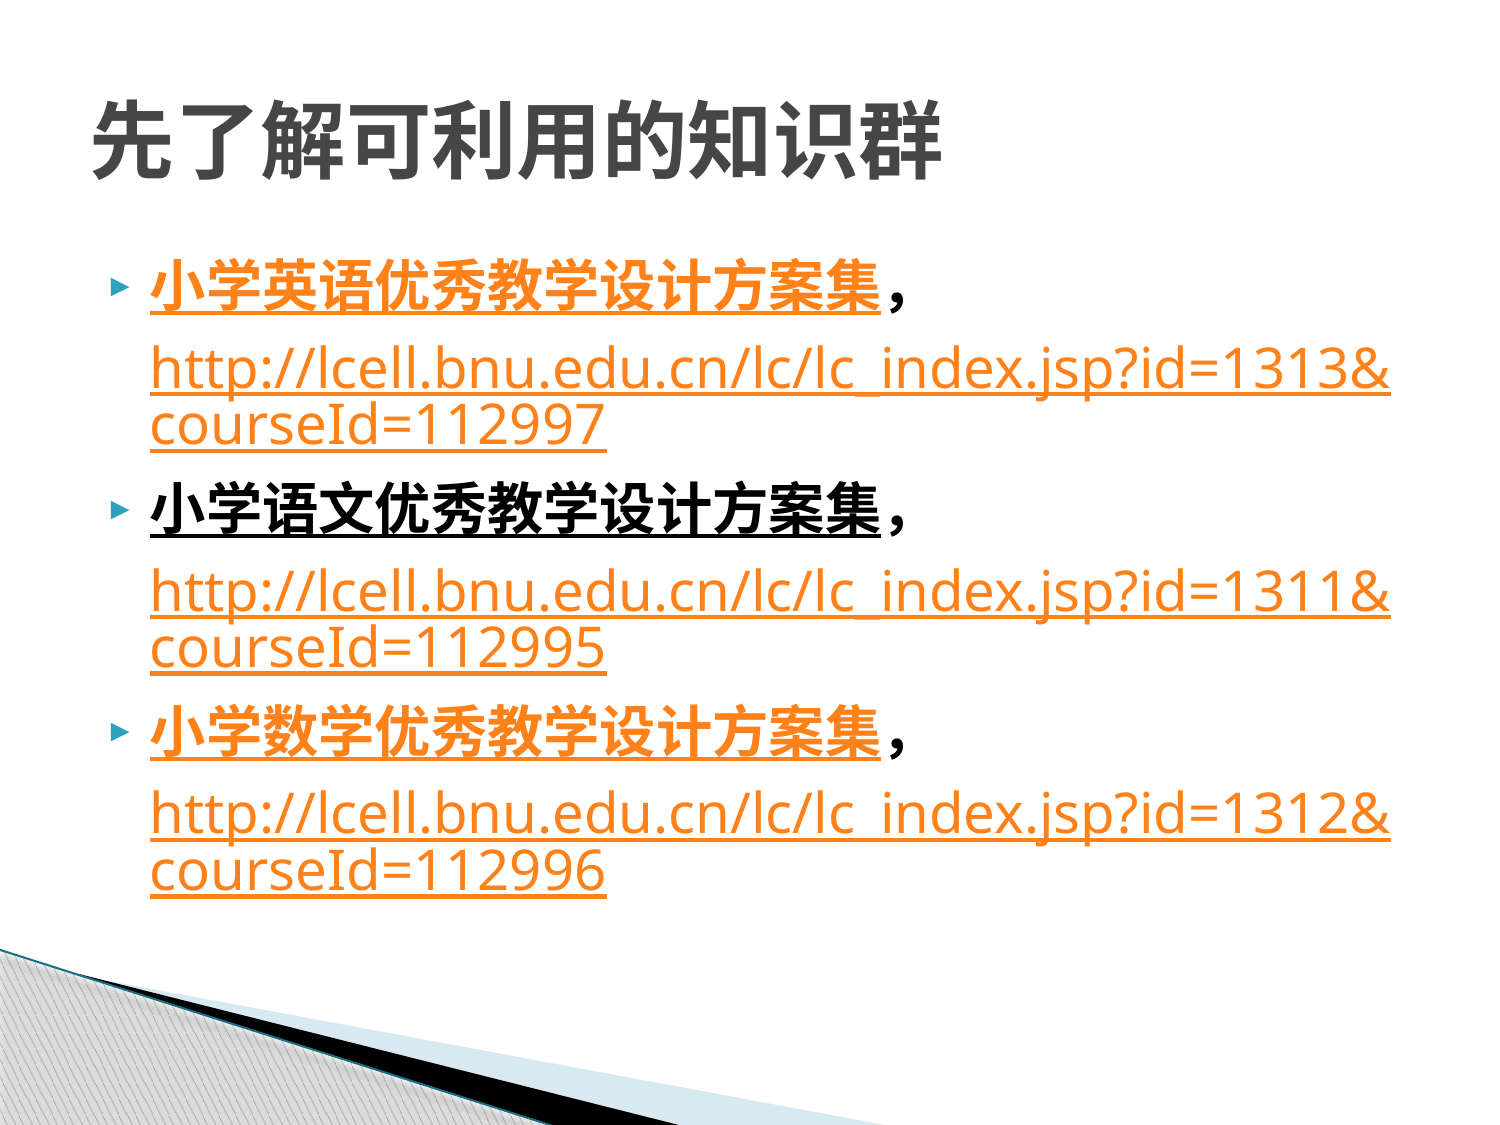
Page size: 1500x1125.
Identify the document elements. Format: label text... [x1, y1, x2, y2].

title 先了解可利用的知识群 [75, 45, 1425, 233]
list 小学英语优秀教学设计方案集，http://lcell.bnu.edu.cn/lc/lc_index.jsp?id=1313&courseId=112997 小学语文优秀教学设计方案集，http://lcell.bnu.edu.cn/lc/lc_index.jsp?id=1311&courseId=112995 小学数学优秀教学设计方案集，http://lcell.bnu.edu.cn/lc/lc_index.jsp?id=1312&courseId=112996 [75, 243, 1425, 986]
